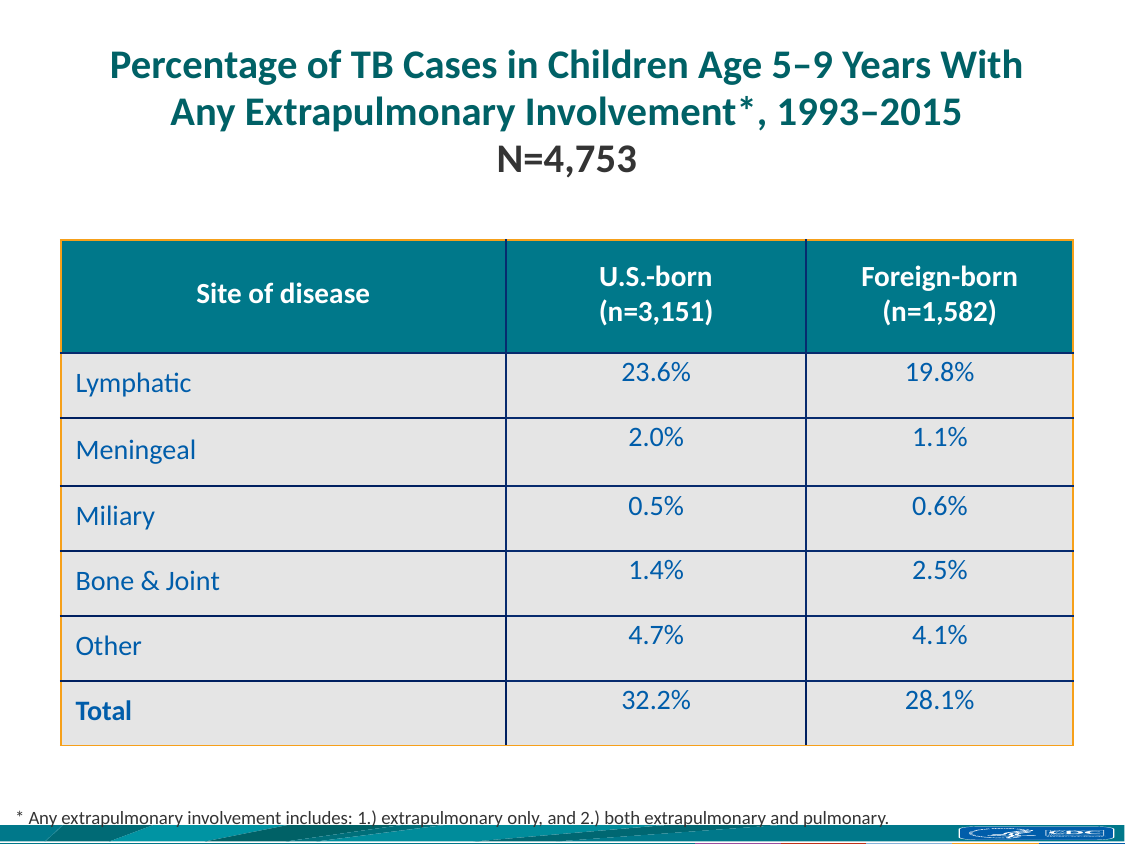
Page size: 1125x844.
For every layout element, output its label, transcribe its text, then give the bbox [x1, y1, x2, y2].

text_box * Any extrapulmonary involvement includes: 1.) extrapulmonary only, and 2.) both extrapulmonary and pulmonary. [0, 797, 1125, 844]
table_header Site of disease [62, 241, 505, 352]
table_cell 0.6% [807, 487, 1072, 550]
table_cell 1.1% [807, 419, 1072, 485]
title Percentage of TB Cases in Children Age 5–9 Years With Any Extrapulmonary Involvement*, 1993–2015 N=4,753 [60, 35, 1074, 188]
table_cell 4.7% [507, 617, 805, 680]
table_cell 28.1% [807, 682, 1072, 745]
table_cell Meningeal [62, 419, 505, 485]
table_cell 4.1% [807, 617, 1072, 680]
table_cell 1.4% [507, 552, 805, 615]
table_cell 19.8% [807, 354, 1072, 417]
table_header Foreign-born (n=1,582) [807, 241, 1072, 352]
table_cell 2.0% [507, 419, 805, 485]
table_header U.S.-born (n=3,151) [507, 241, 805, 352]
table_cell Lymphatic [62, 354, 505, 417]
table_cell 23.6% [507, 354, 805, 417]
table_cell Other [62, 617, 505, 680]
table_cell Total [62, 682, 505, 745]
table_cell Miliary [62, 487, 505, 550]
table_cell 2.5% [807, 552, 1072, 615]
table_cell 32.2% [507, 682, 805, 745]
table_cell 0.5% [507, 487, 805, 550]
table_cell Bone & Joint [62, 552, 505, 615]
